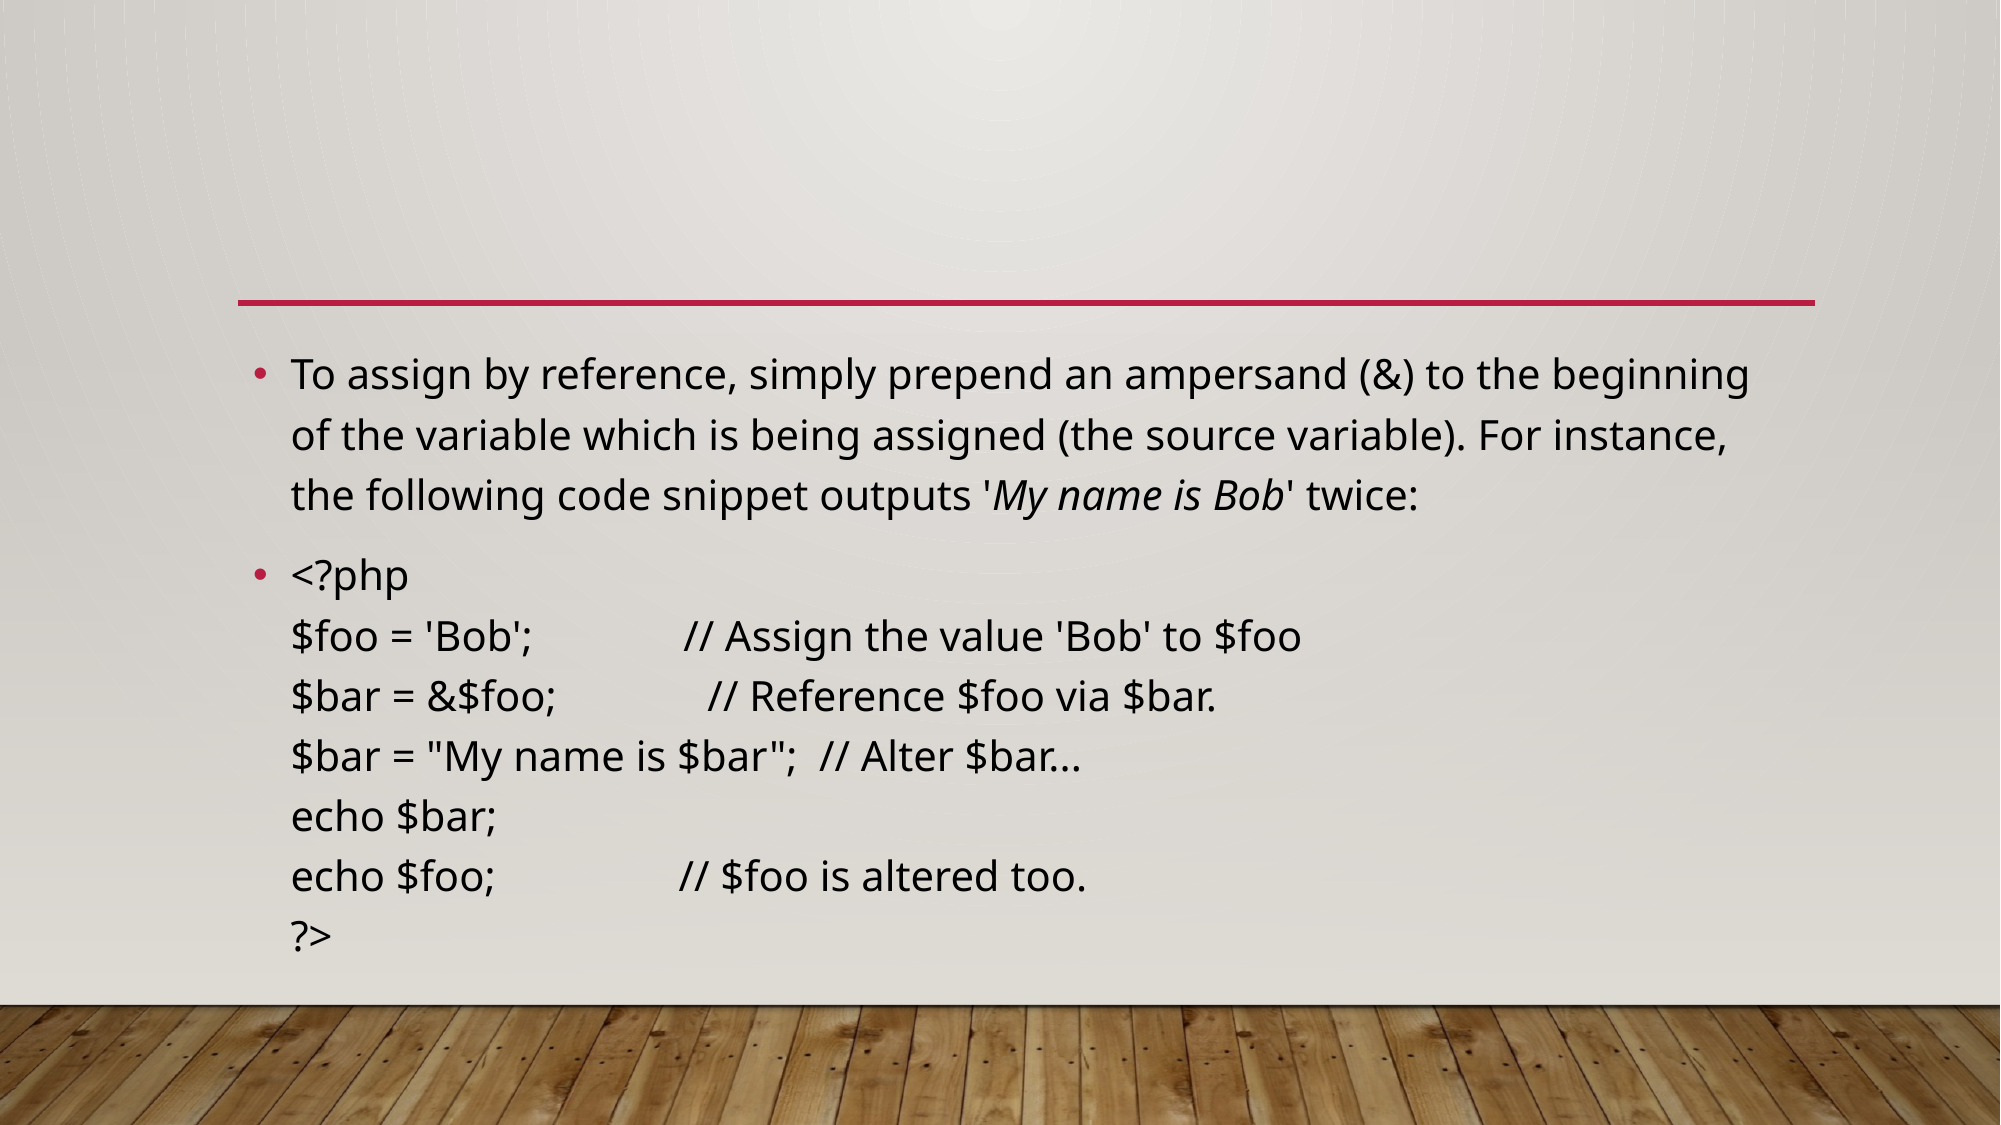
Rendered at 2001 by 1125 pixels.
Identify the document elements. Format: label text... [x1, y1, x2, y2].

list To assign by reference, simply prepend an ampersand (&) to the beginning of the variable which is being assigned (the source variable). For instance, the following code snippet outputs 'My name is Bob' twice: <?php $foo = 'Bob'; // Assign the value 'Bob' to $foo $bar = &$foo; // Reference $foo via $bar. $bar = "My name is $bar"; // Alter $bar... echo $bar; echo $foo; // $foo is altered too. ?> [238, 330, 1814, 982]
picture [0, 1005, 2000, 1125]
